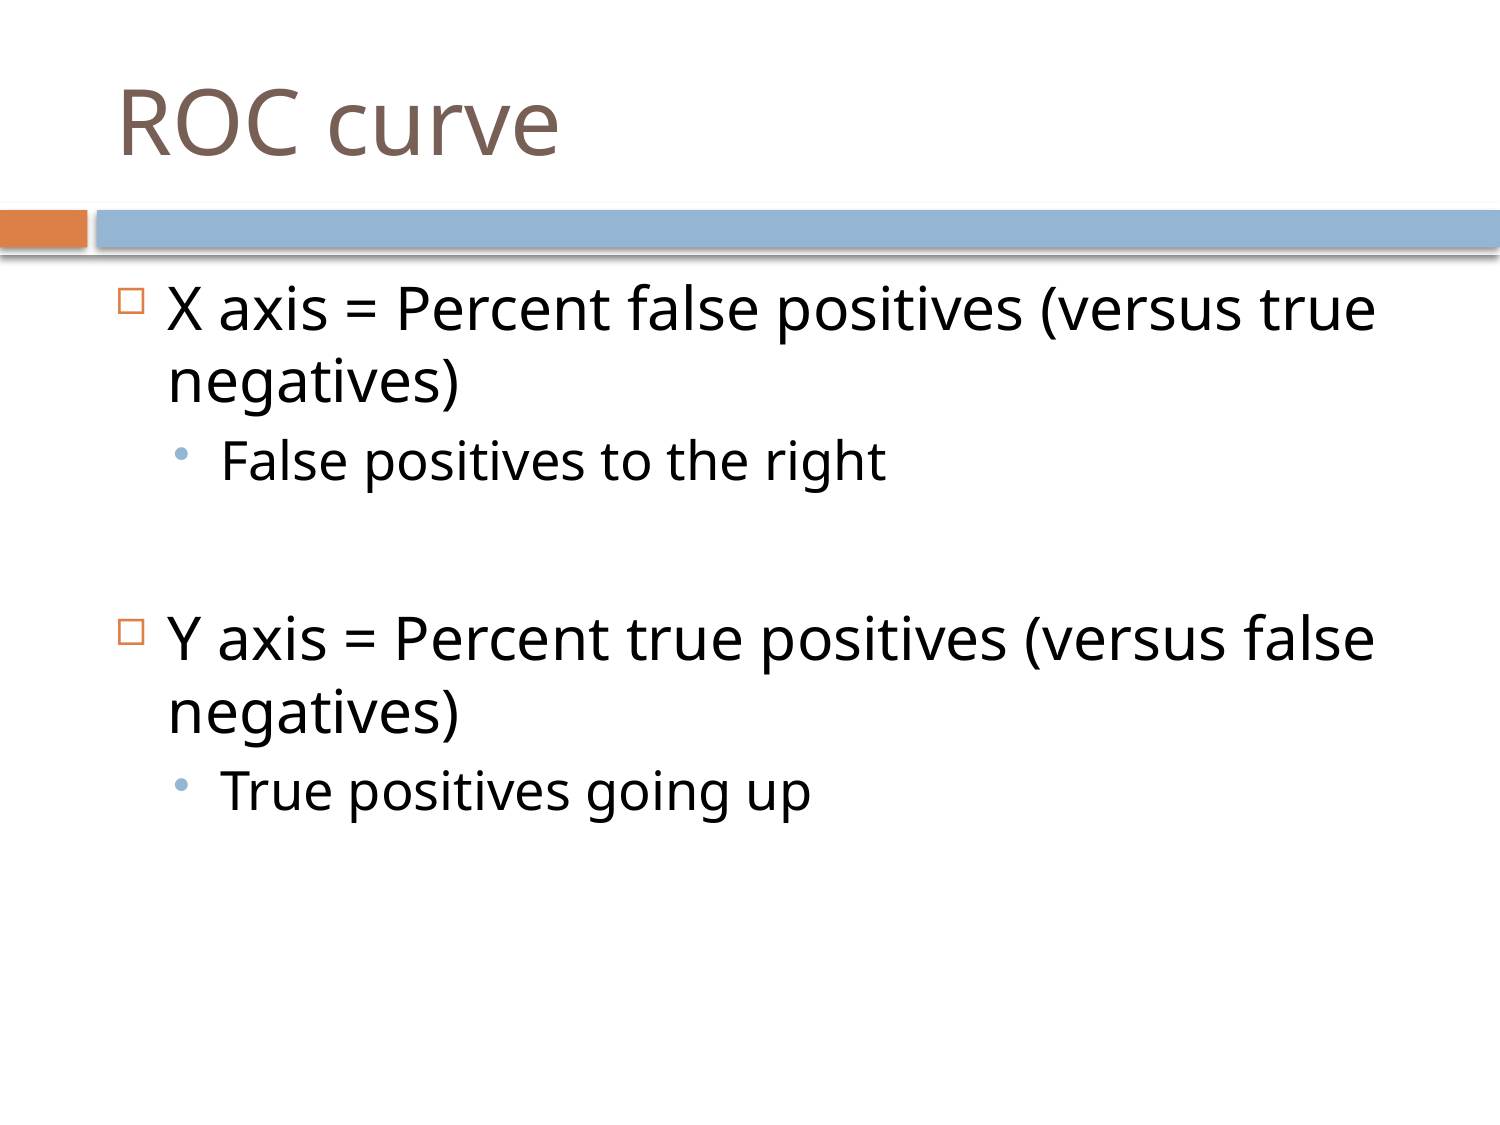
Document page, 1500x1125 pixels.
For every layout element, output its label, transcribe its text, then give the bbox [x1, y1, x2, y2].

title ROC curve [100, 37, 1438, 200]
list X axis = Percent false positives (versus true negatives) False positives to the right Y axis = Percent true positives (versus false negatives) True positives going up [100, 262, 1438, 1000]
